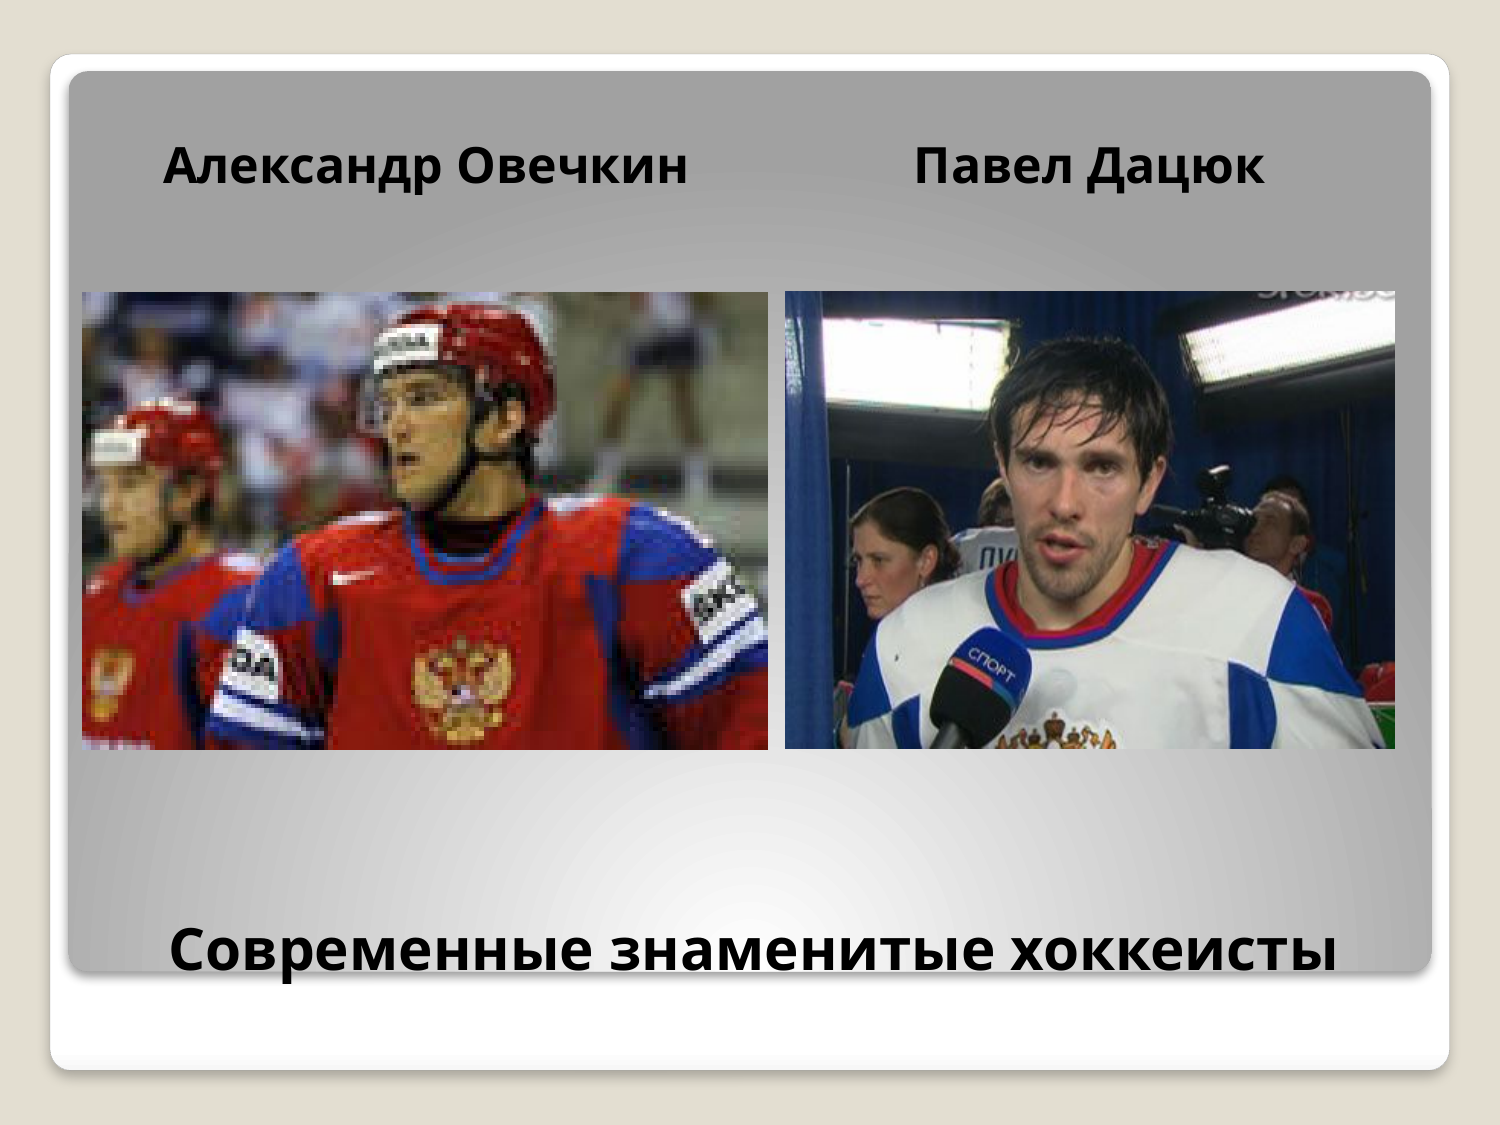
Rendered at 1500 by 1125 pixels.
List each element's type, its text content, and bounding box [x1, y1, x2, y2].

list Павел Дацюк [763, 95, 1409, 225]
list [785, 291, 1395, 749]
title Современные знаменитые хоккеисты [82, 817, 1425, 990]
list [81, 292, 768, 751]
list Александр Овечкин [99, 95, 745, 225]
